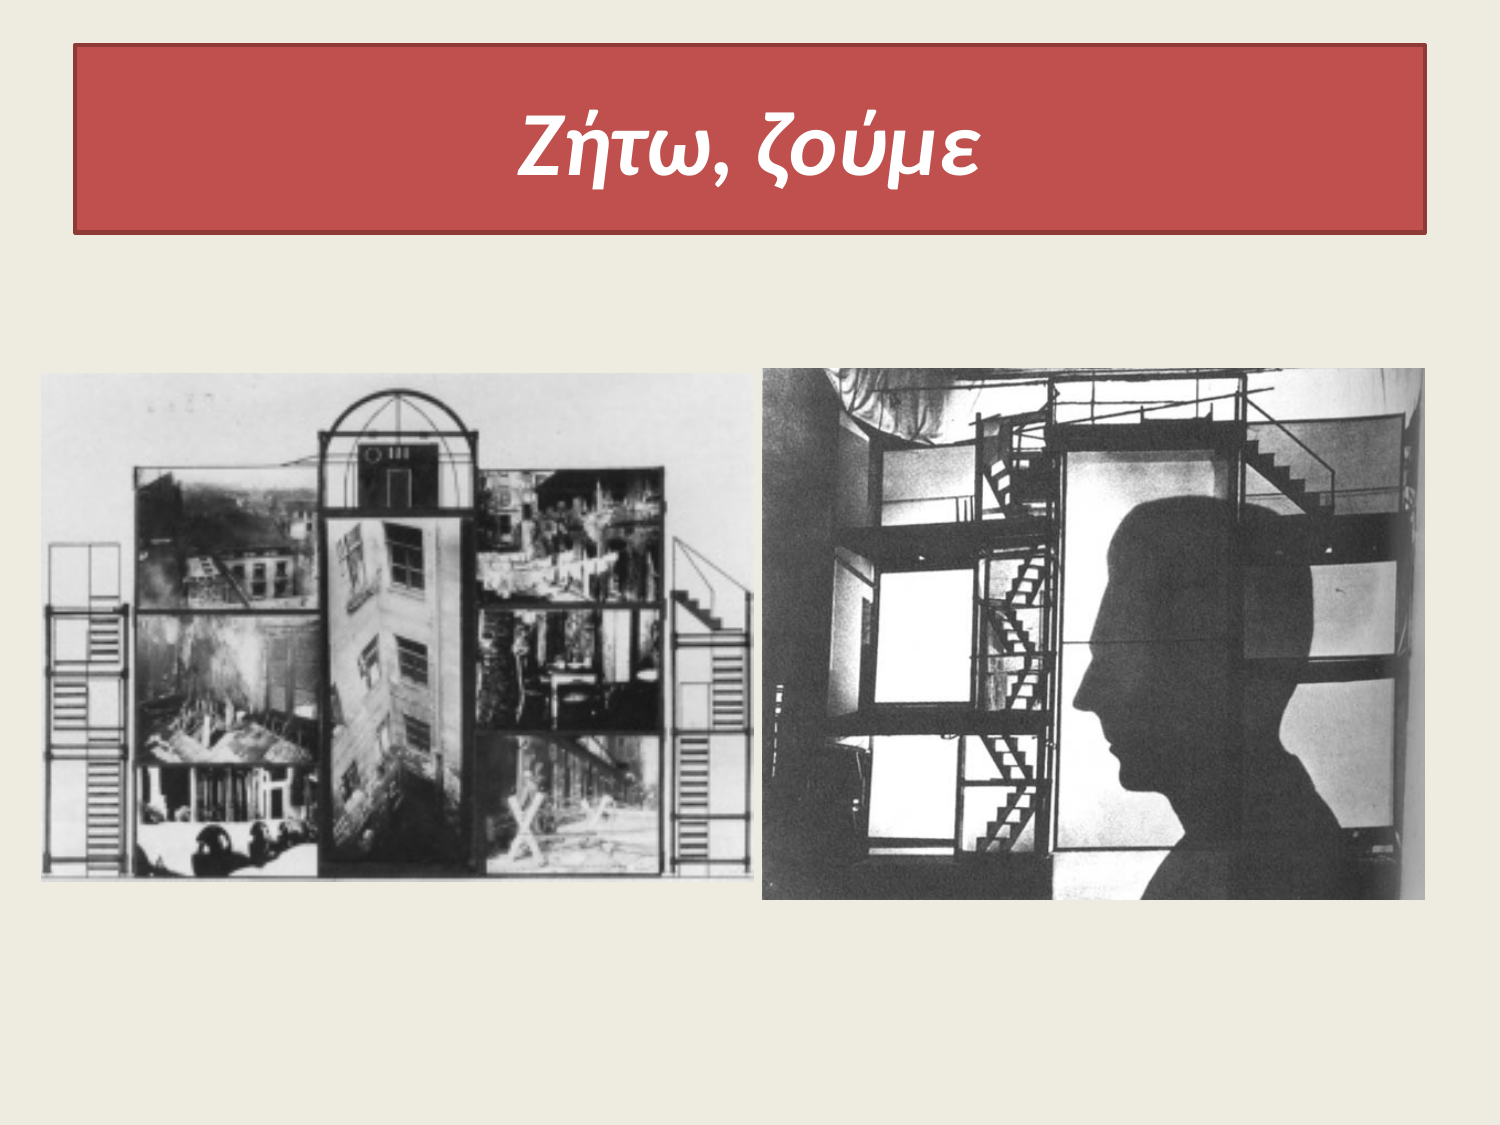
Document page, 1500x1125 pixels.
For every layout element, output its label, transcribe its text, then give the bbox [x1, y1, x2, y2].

title Ζήτω, ζούμε [73, 43, 1427, 235]
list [762, 367, 1426, 900]
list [41, 373, 754, 882]
